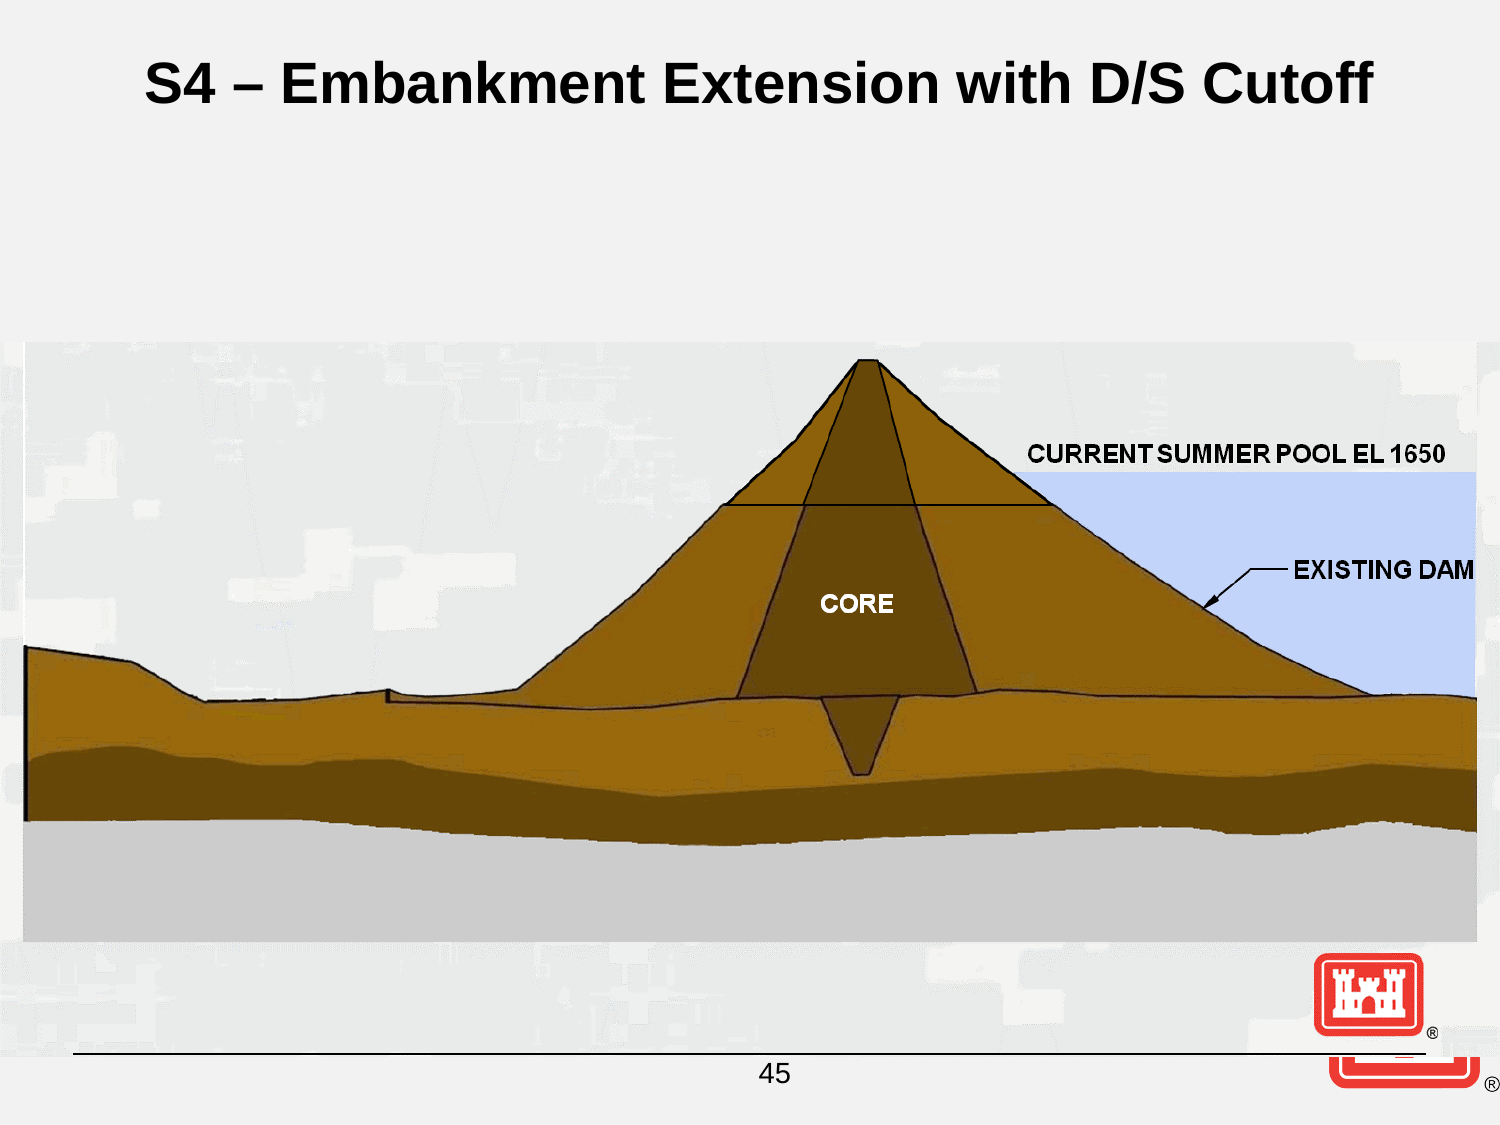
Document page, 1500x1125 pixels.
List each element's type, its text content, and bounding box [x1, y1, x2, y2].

picture [0, 342, 1500, 1092]
text_box S4 – Embankment Extension with D/S Cutoff [62, 37, 1458, 123]
slide_number 45 [599, 1065, 951, 1125]
